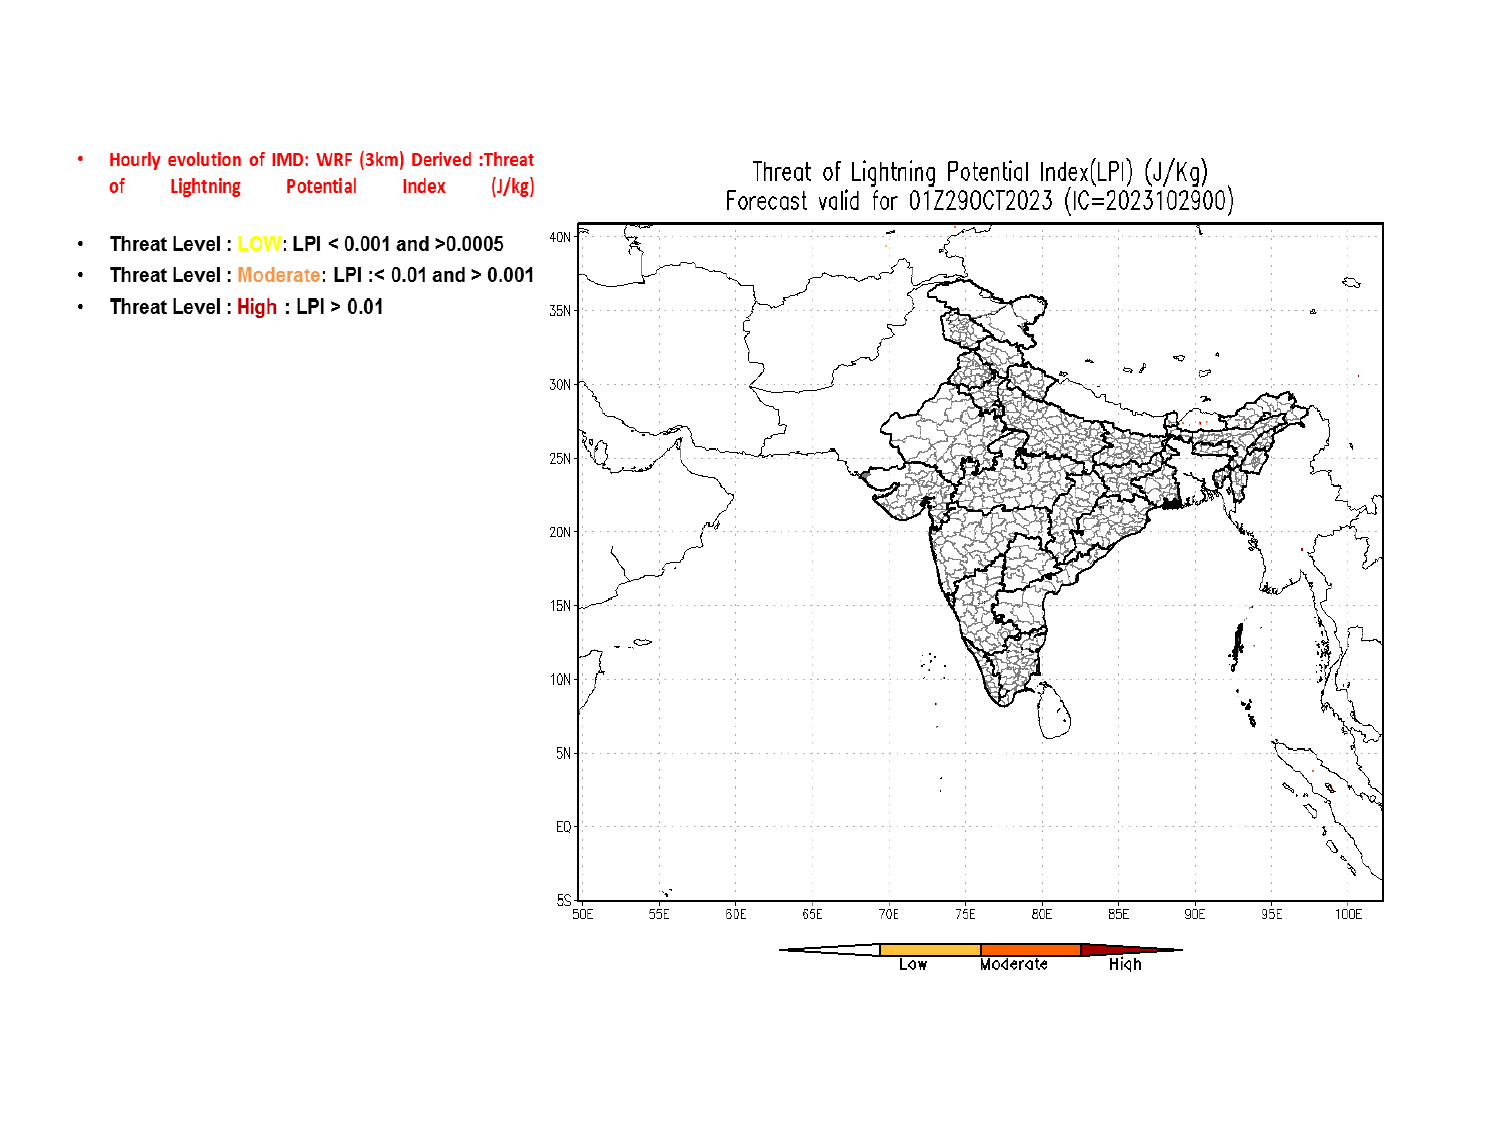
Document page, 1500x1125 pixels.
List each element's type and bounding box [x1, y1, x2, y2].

picture [74, 149, 1426, 976]
